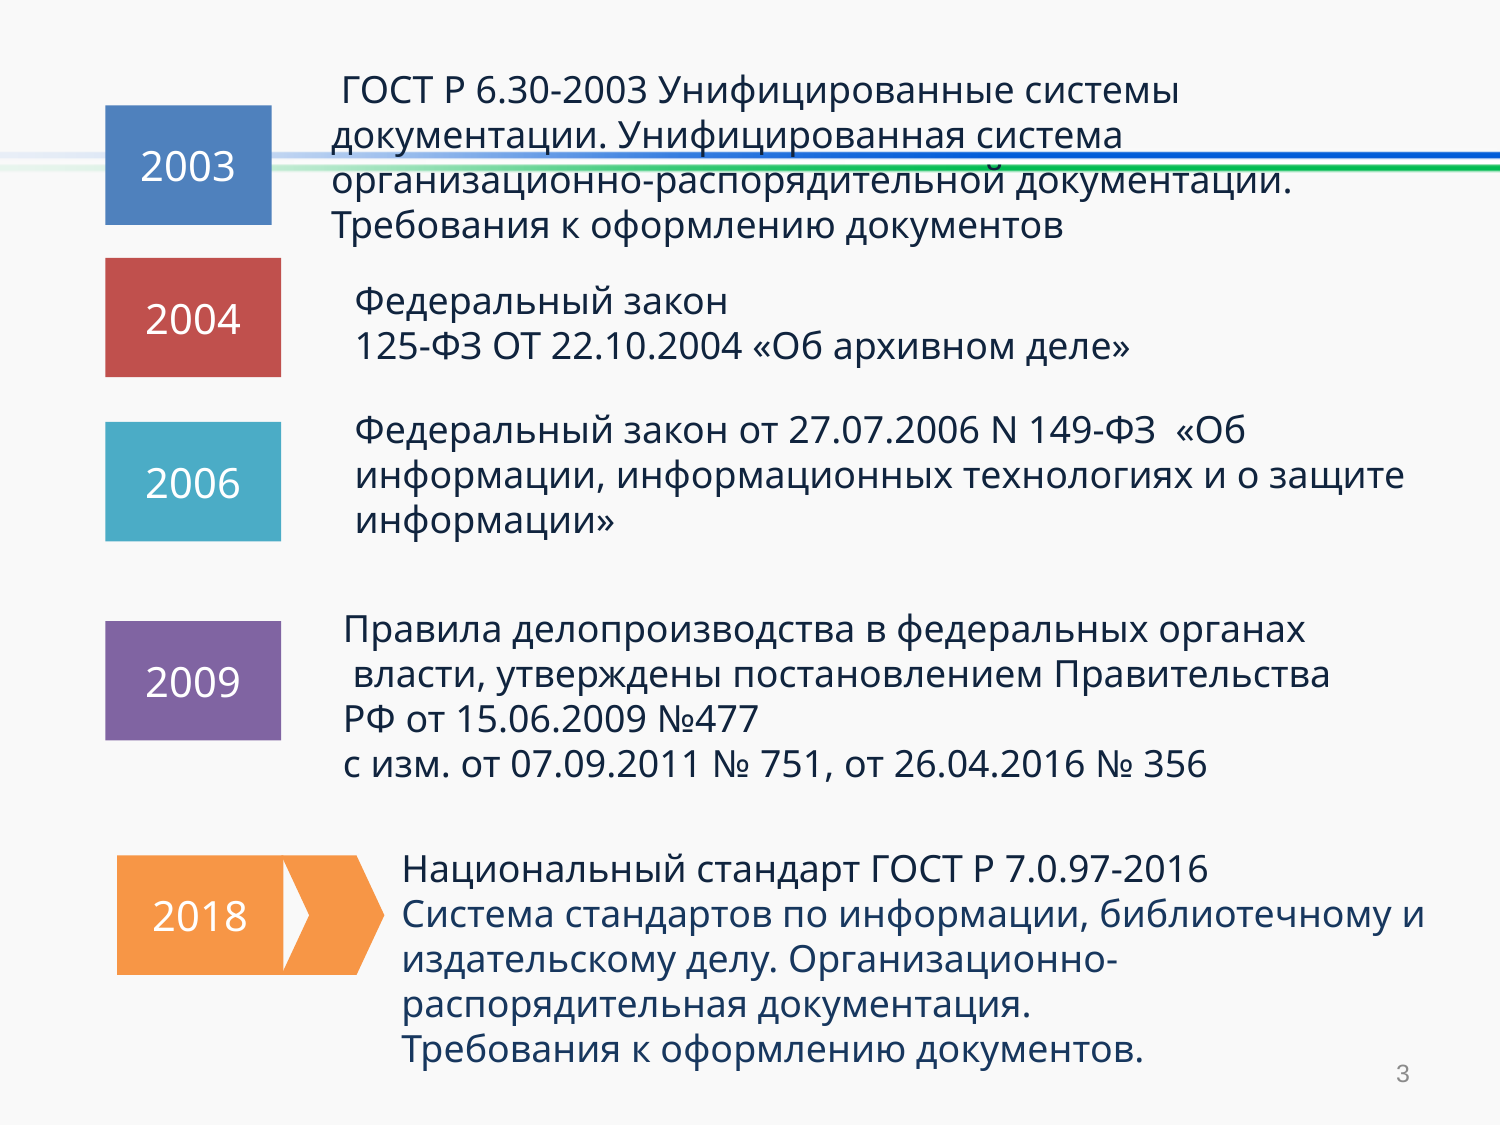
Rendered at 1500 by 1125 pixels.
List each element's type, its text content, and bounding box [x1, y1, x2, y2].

text_box ГОСТ Р 6.30-2003 Унифицированные системы документации. Унифицированная система организационно-распорядительной документации. Требования к оформлению документов [316, 58, 1442, 299]
text_box Национальный стандарт ГОСТ Р 7.0.97-2016 Система стандартов по информации, библиотечному и издательскому делу. Организационно-распорядительная документация. Требования к оформлению документов. [386, 837, 1465, 1077]
text_box 2009 [105, 621, 282, 741]
text_box 2003 [105, 105, 272, 225]
slide_number 3 [1074, 1077, 1425, 1103]
picture [0, 0, 1500, 1125]
text_box Федеральный закон от 27.07.2006 N 149-ФЗ «Об информации, информационных технологиях и о защите информации» [339, 398, 1454, 549]
text_box 2004 [105, 257, 282, 378]
text_box 2006 [105, 421, 282, 542]
text_box Федеральный закон 125-ФЗ ОТ 22.10.2004 «Об архивном деле» [339, 269, 1404, 375]
text_box [279, 853, 386, 978]
text_box Правила делопроизводства в федеральных органах власти, утверждены постановлением Правительства РФ от 15.06.2009 №477 с изм. от 07.09.2011 № 751, от 26.04.2016 № 356 [328, 597, 1418, 793]
text_box 2018 [117, 855, 284, 975]
